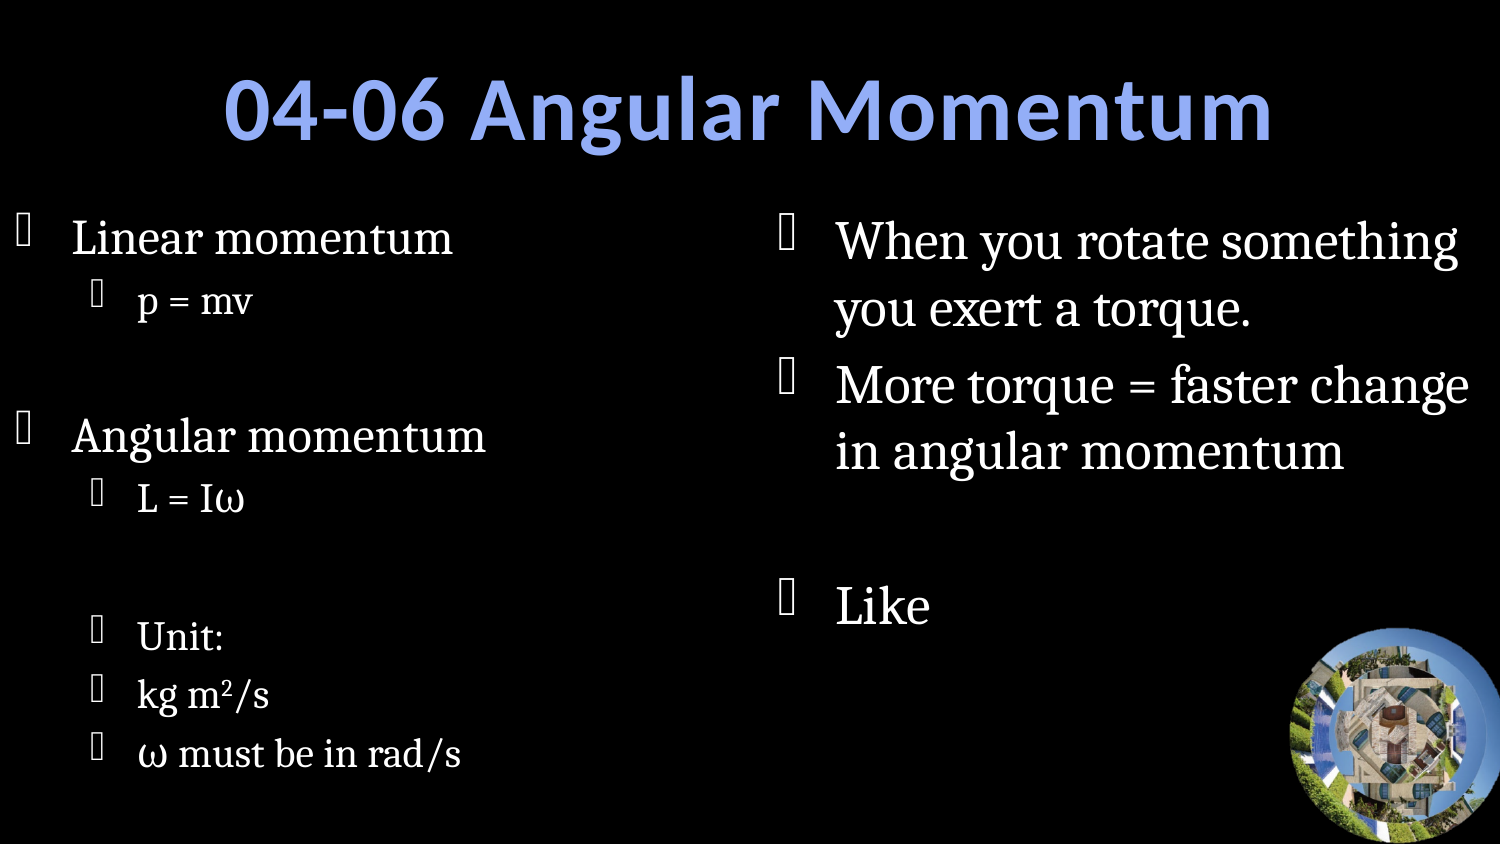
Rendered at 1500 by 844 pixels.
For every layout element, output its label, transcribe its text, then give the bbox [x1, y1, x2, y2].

list Linear momentum p = mv Angular momentum L = Iω Unit: kg m2/s ω must be in rad/s [0, 196, 738, 754]
picture [1271, 606, 1500, 844]
title 04-06 Angular Momentum [0, 33, 1500, 175]
